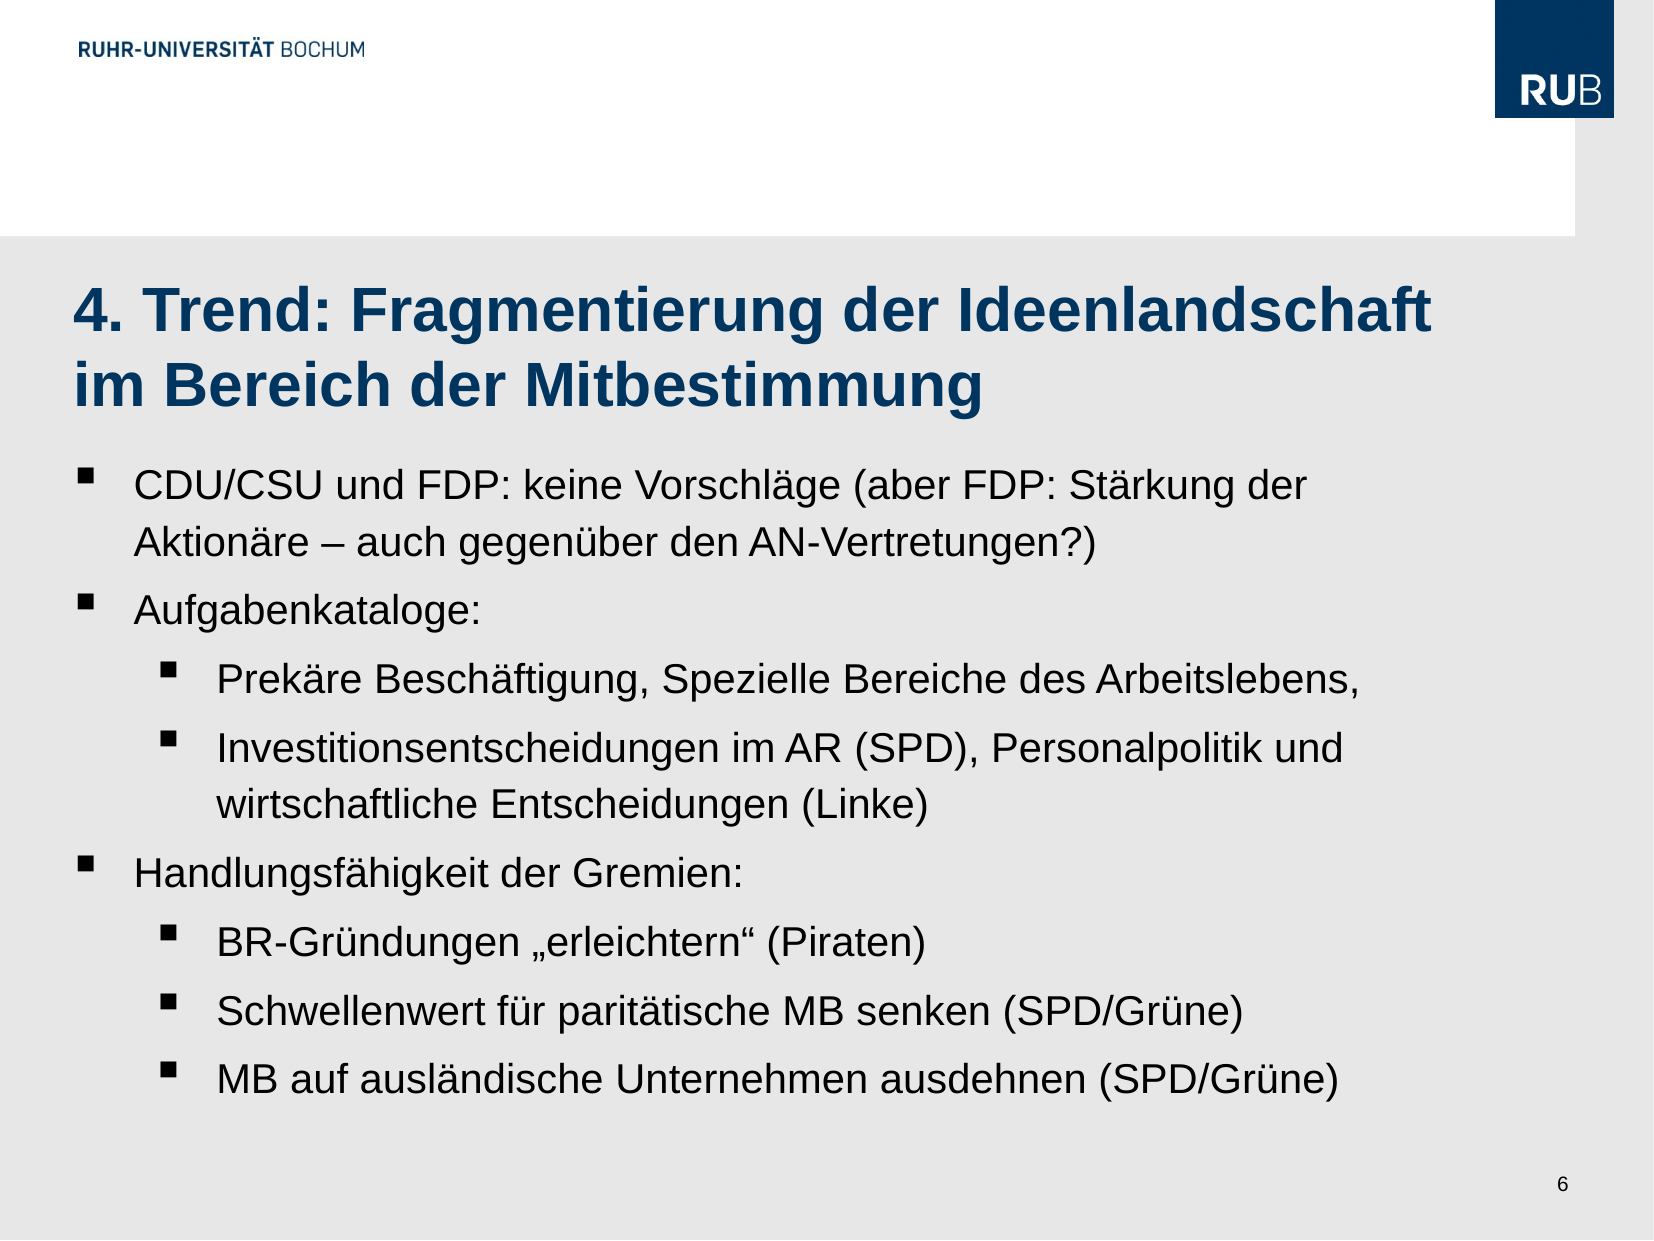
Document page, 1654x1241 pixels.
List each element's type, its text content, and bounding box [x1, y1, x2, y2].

text_box CDU/CSU und FDP: keine Vorschläge (aber FDP: Stärkung der Aktionäre – auch gegenüber den AN-Vertretungen?) Aufgabenkataloge: Prekäre Beschäftigung, Spezielle Bereiche des Arbeitslebens, Investitionsentscheidungen im AR (SPD), Personalpolitik und wirtschaftliche Entscheidungen (Linke) Handlungsfähigkeit der Gremien: BR-Gründungen „erleichtern“ (Piraten) Schwellenwert für paritätische MB senken (SPD/Grüne) MB auf ausländische Unternehmen ausdehnen (SPD/Grüne) [73, 451, 1392, 1172]
picture [1495, 0, 1614, 118]
text_box 4. Trend: Fragmentierung der Ideenlandschaft im Bereich der Mitbestimmung [73, 268, 1490, 419]
picture [79, 37, 364, 57]
